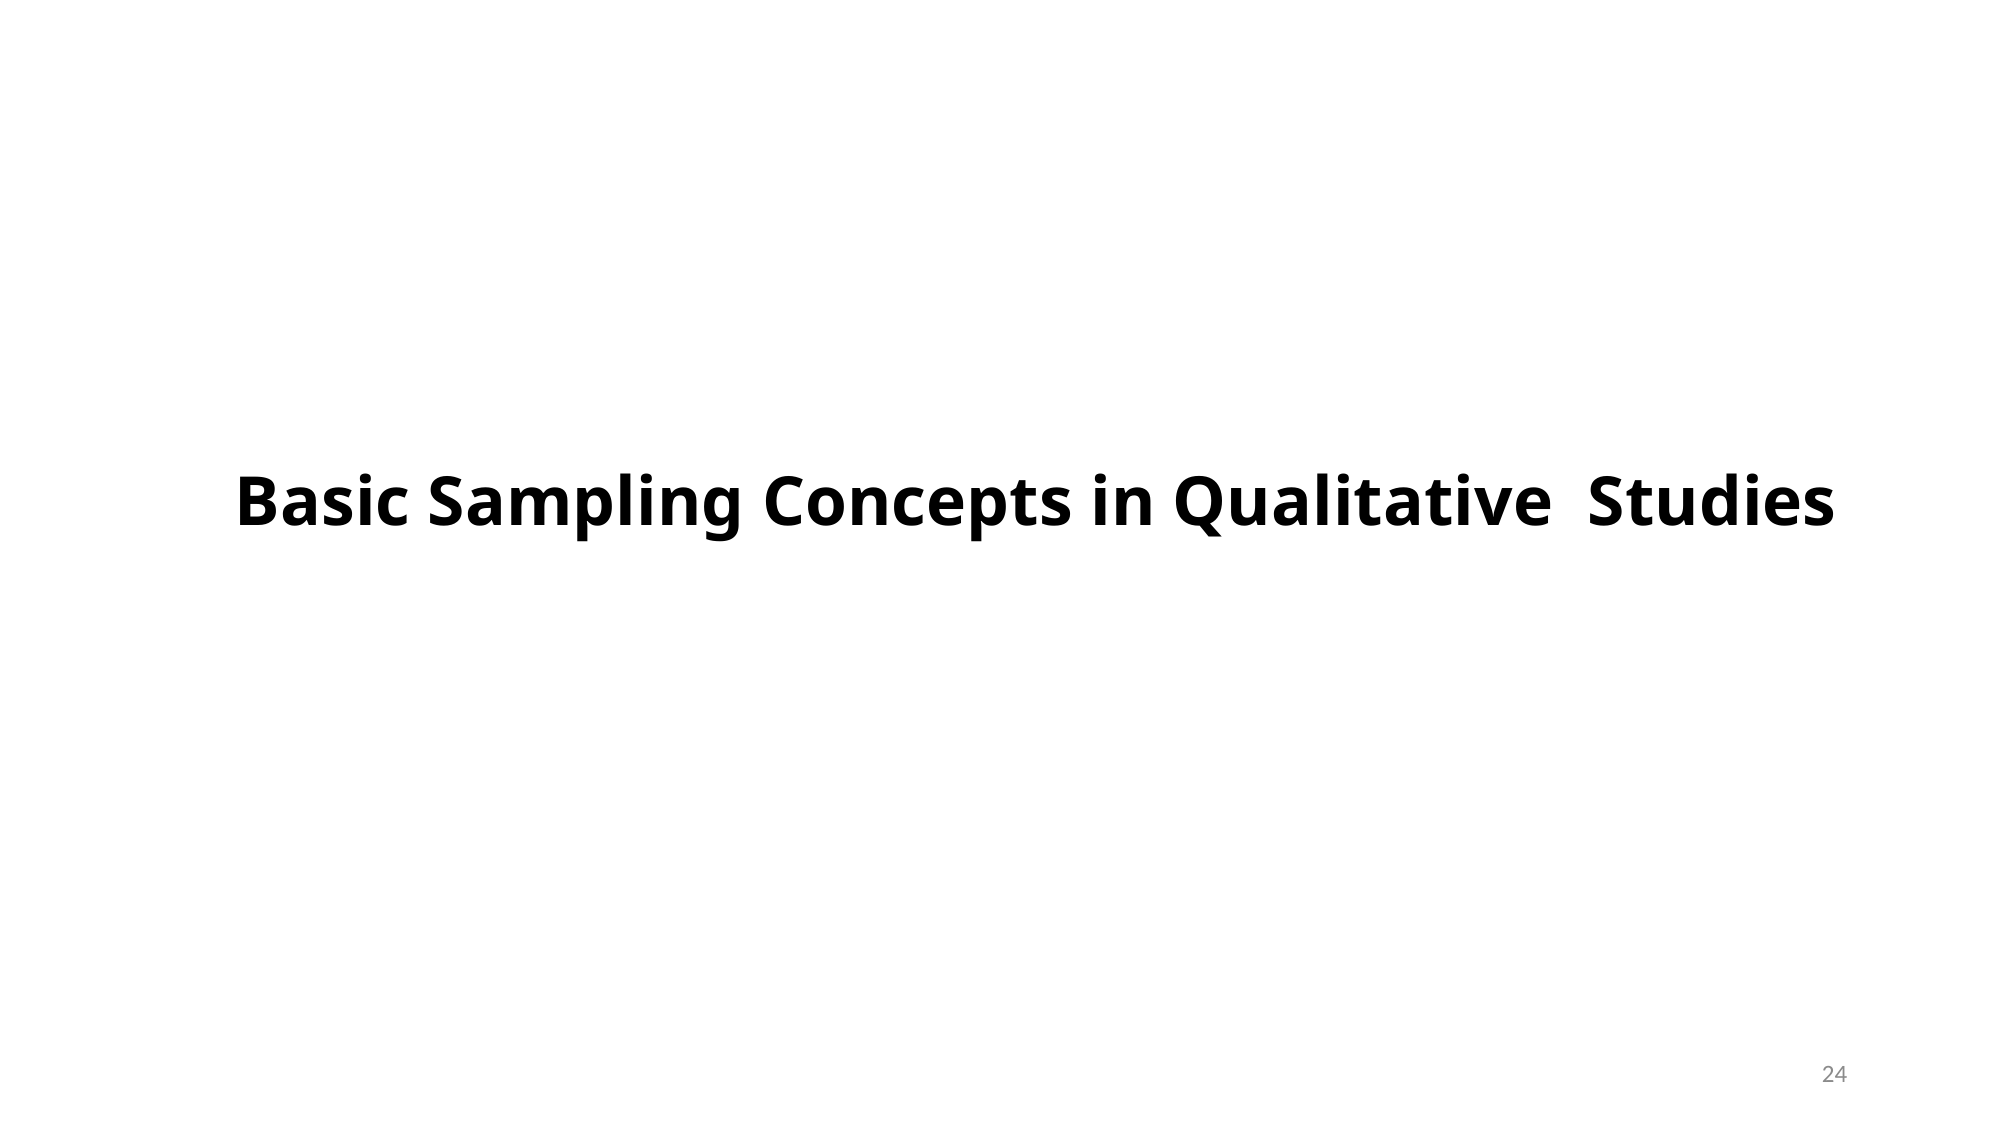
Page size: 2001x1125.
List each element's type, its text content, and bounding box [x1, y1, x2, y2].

title Basic Sampling Concepts in Qualitative Studies [173, 435, 1899, 654]
slide_number 24 [1412, 1042, 1863, 1103]
